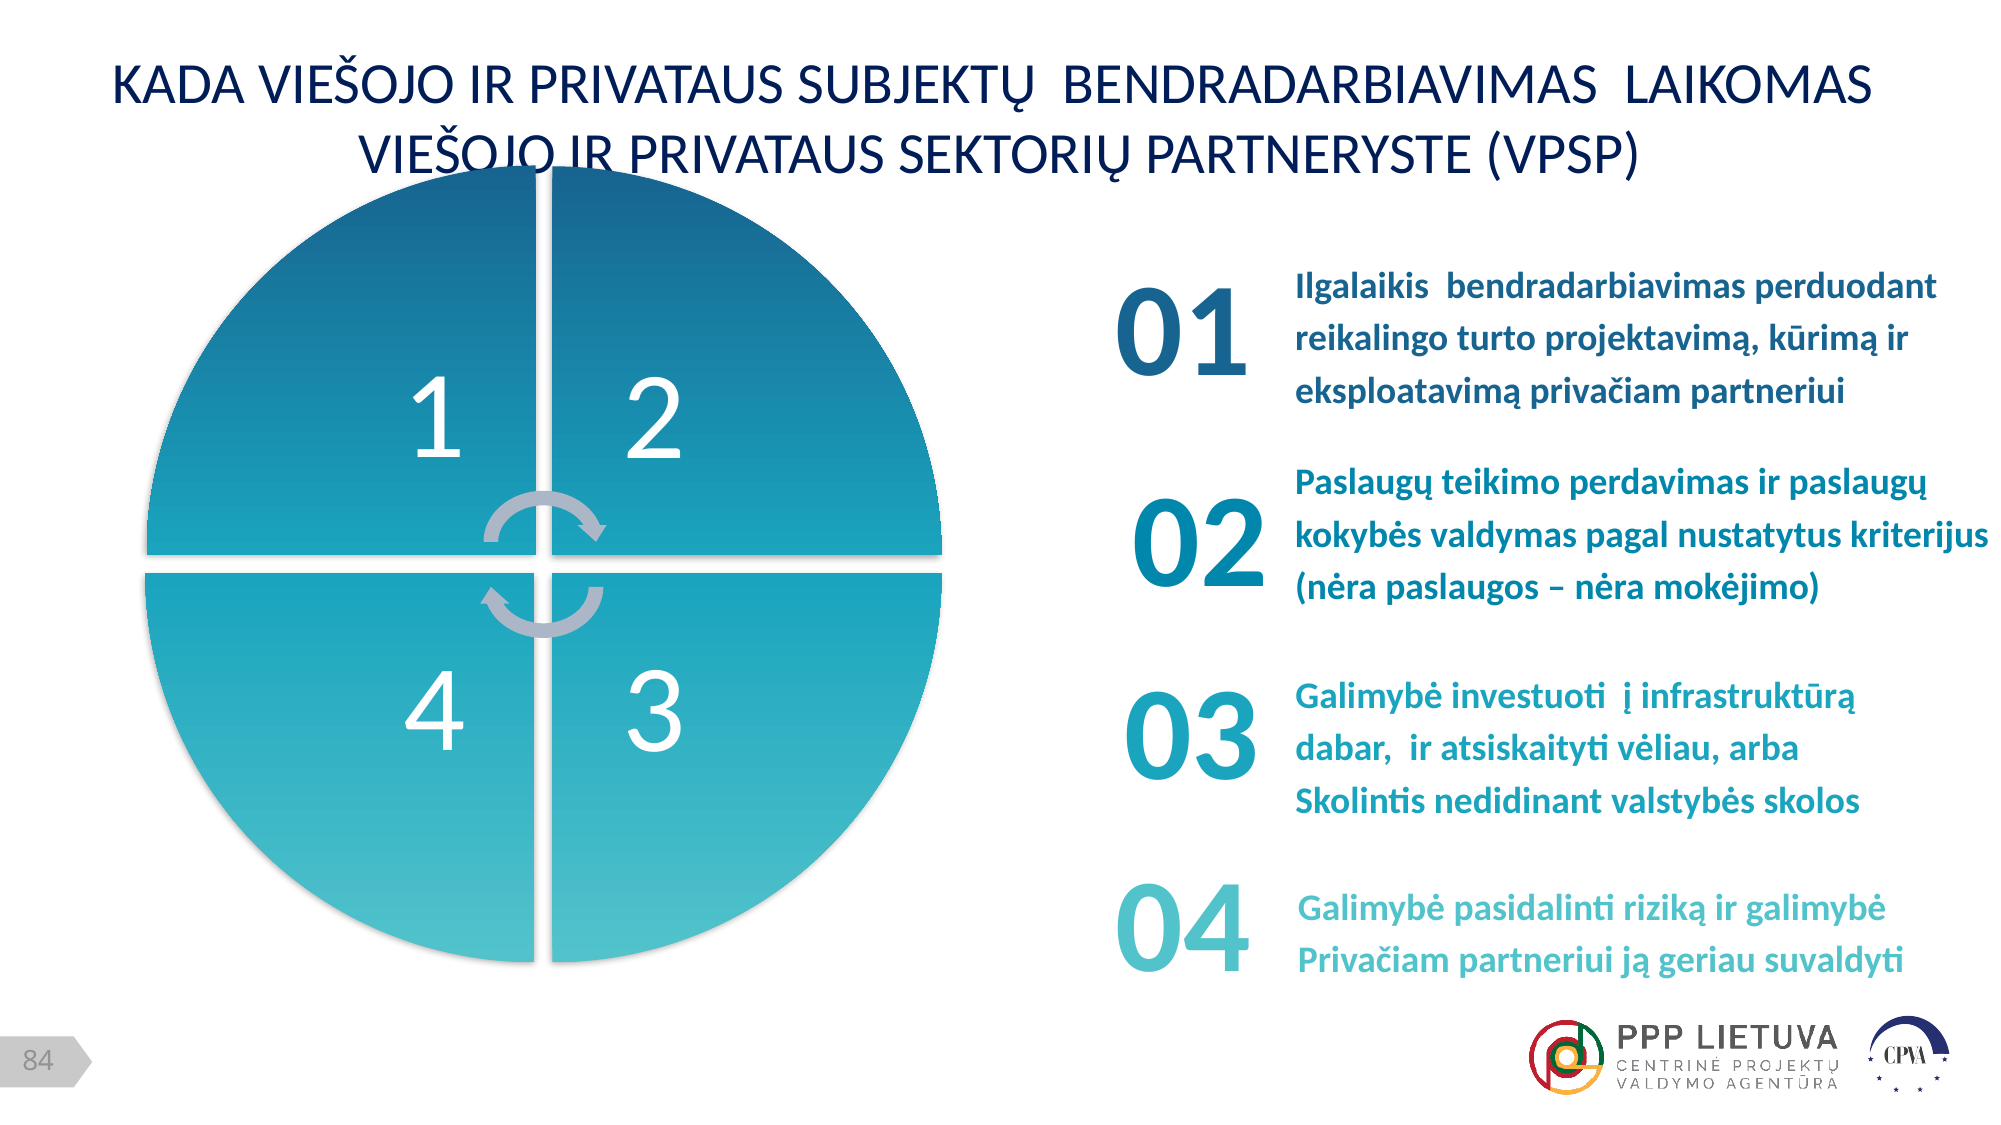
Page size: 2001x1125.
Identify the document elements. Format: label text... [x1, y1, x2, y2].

text_box 01 [1197, 242, 1251, 403]
text_box 03 [1197, 645, 1260, 806]
text_box Ilgalaikis bendradarbiavimas perduodant reikalingo turto projektavimą, kūrimą ir eksploatavimą privačiam partneriui [1295, 260, 1947, 411]
text_box Galimybė investuoti į infrastruktūrą dabar, ir atsiskaityti vėliau, arba Skolintis nedidinant valstybės skolos [1295, 670, 1970, 821]
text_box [0, 114, 1192, 1014]
text_box Galimybė pasidalinti riziką ir galimybė Privačiam partneriui ją geriau suvaldyti [1297, 882, 1923, 981]
title KADA VIEŠOJO IR PRIVATAUS SUBJEKTŲ BENDRADARBIAVIMAS LAIKOMAS VIEŠOJO IR PRIVATAUS SEKTORIŲ PARTNERYSTE (VPSP) [75, 76, 1925, 154]
text_box Paslaugų teikimo perdavimas ir paslaugų kokybės valdymas pagal nustatytus kriterijus (nėra paslaugos – nėra mokėjimo) [1295, 457, 1991, 608]
text_box 02 [1197, 452, 1268, 613]
picture [1516, 998, 1967, 1110]
text_box 04 [1197, 838, 1251, 999]
